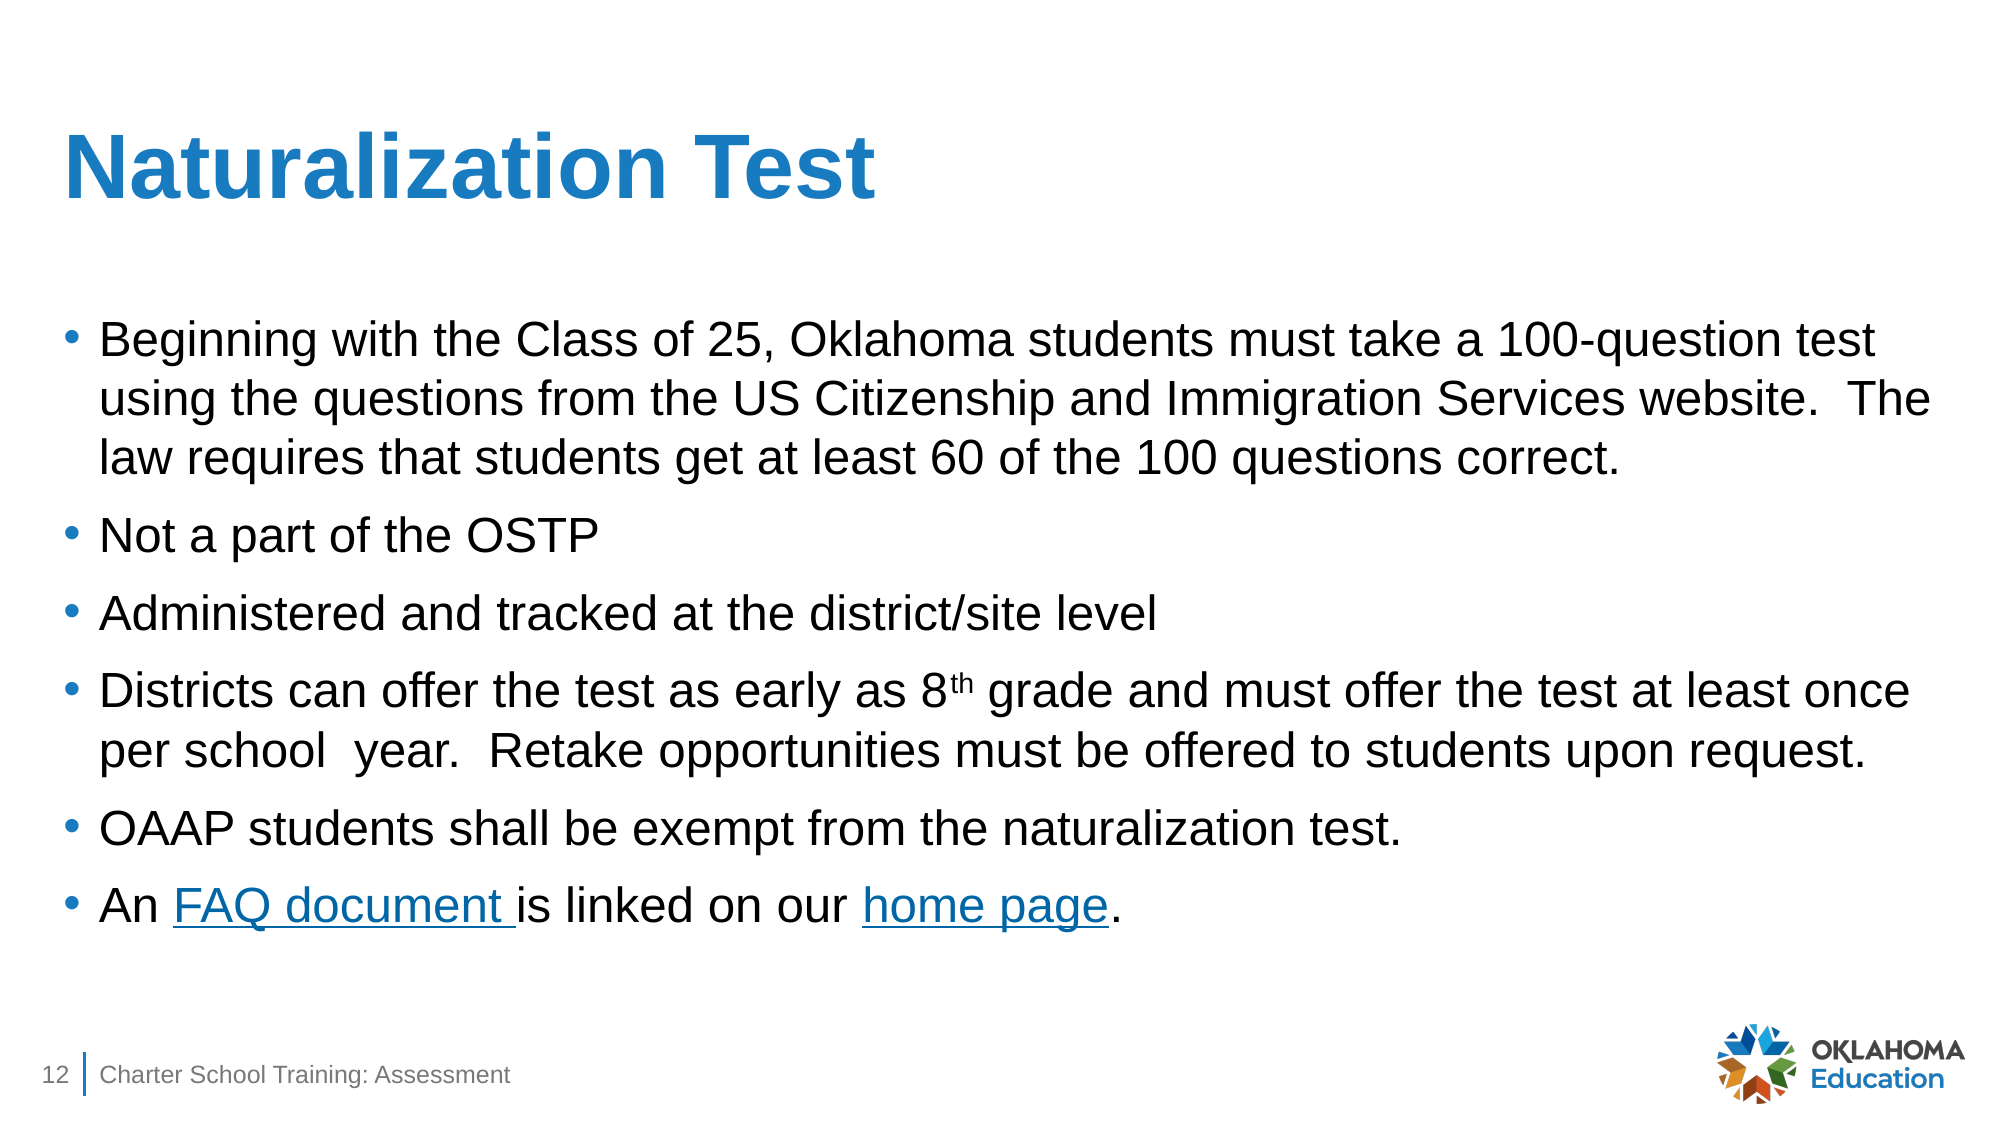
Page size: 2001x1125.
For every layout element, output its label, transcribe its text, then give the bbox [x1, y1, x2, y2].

picture [1717, 1024, 1965, 1104]
footer Charter School Training: Assessment [85, 1043, 1063, 1104]
slide_number 12 [0, 1043, 85, 1104]
list Beginning with the Class of 25, Oklahoma students must take a 100-question test using the questions from the US Citizenship and Immigration Services website. The law requires that students get at least 60 of the 100 questions correct. Not a part of the OSTP Administered and tracked at the district/site level Districts can offer the test as early as 8th grade and must offer the test at least once per school year. Retake opportunities must be offered to students upon request. OAAP students shall be exempt from the naturalization test. An FAQ document is linked on our home page. [48, 299, 1952, 1014]
title Naturalization Test [48, 59, 1952, 278]
